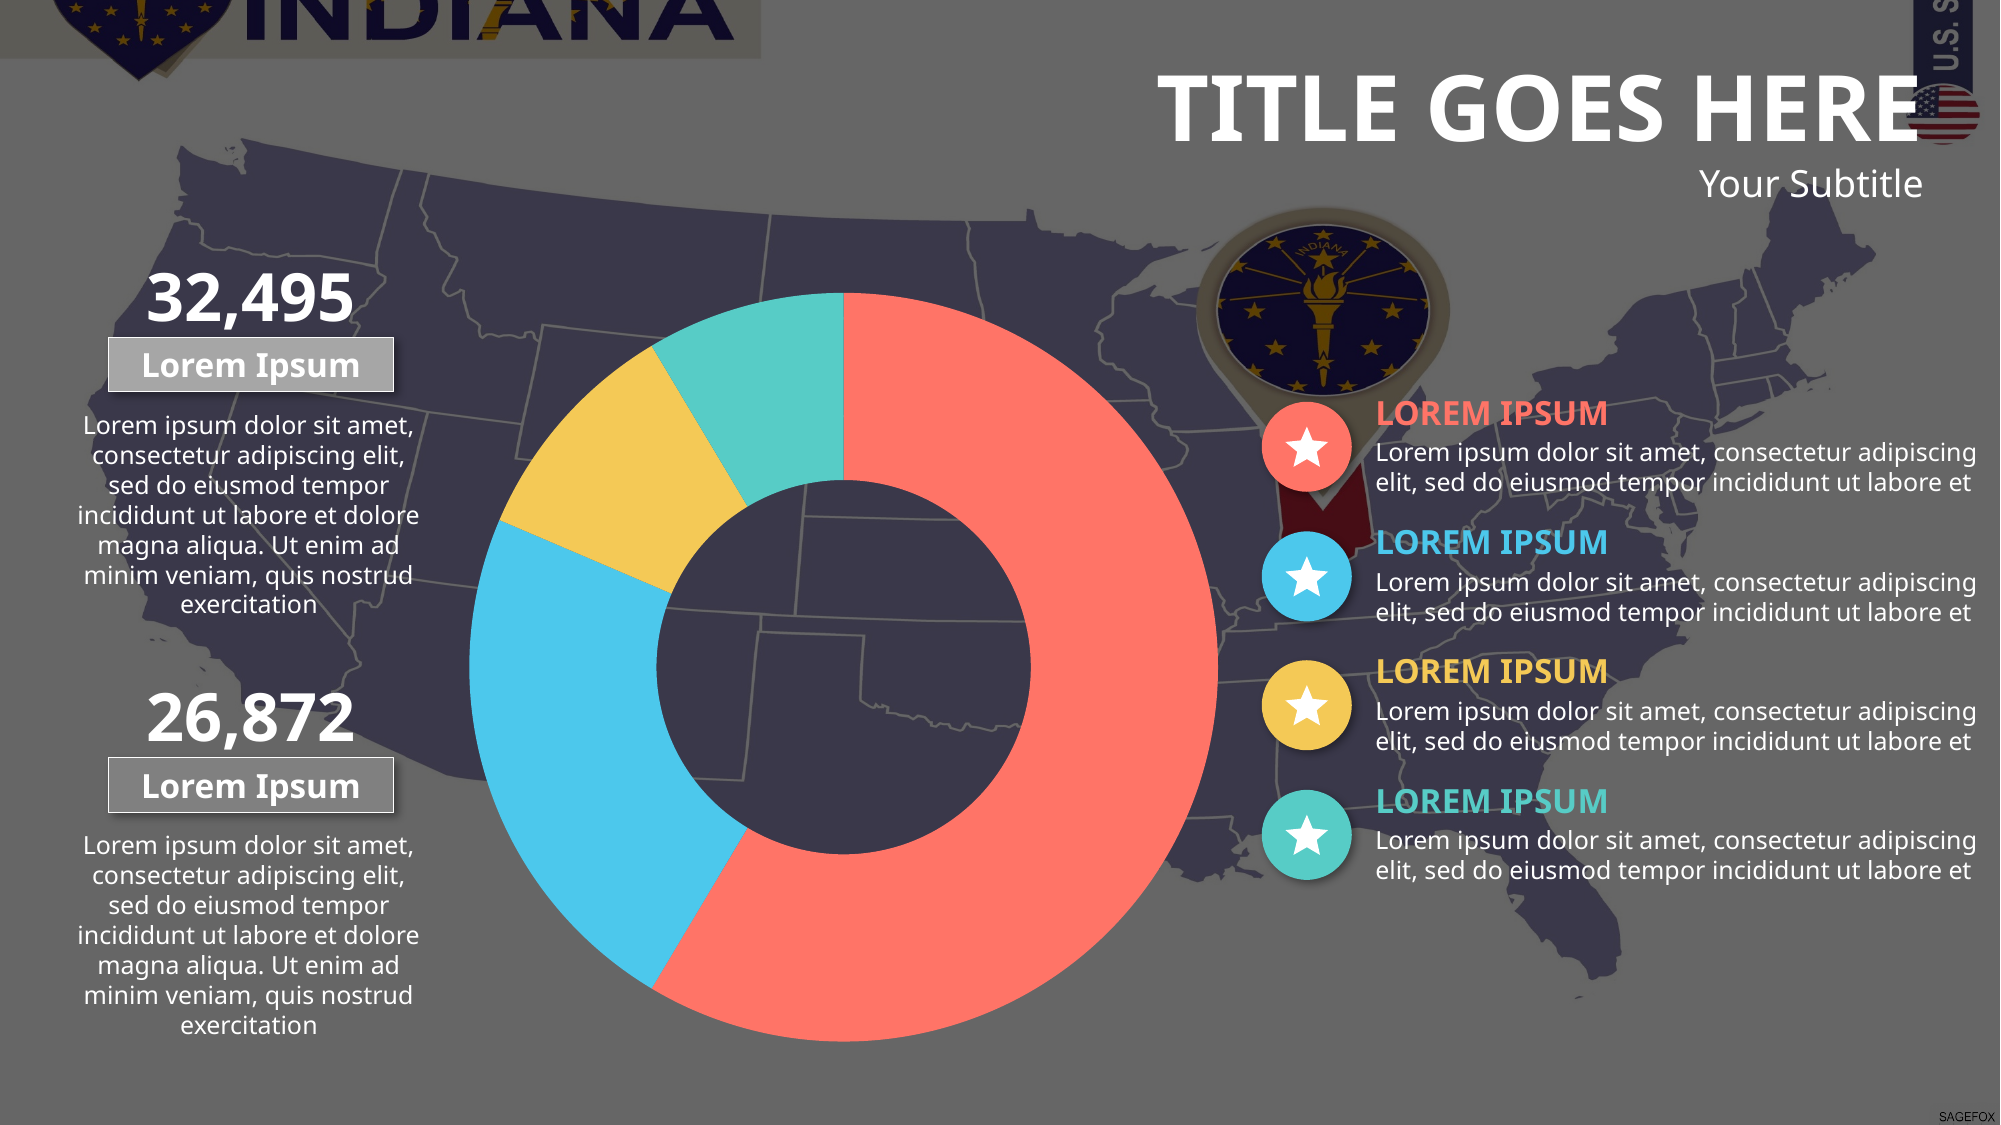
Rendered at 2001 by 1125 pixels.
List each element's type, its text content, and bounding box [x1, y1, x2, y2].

text_box LOREM IPSUM Lorem ipsum dolor sit amet, consectetur adipiscing elit, sed do eiusmod tempor incididunt ut labore et [1365, 516, 2000, 632]
text_box LOREM IPSUM Lorem ipsum dolor sit amet, consectetur adipiscing elit, sed do eiusmod tempor incididunt ut labore et [1365, 645, 2000, 761]
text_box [1261, 660, 1352, 751]
text_box LOREM IPSUM Lorem ipsum dolor sit amet, consectetur adipiscing elit, sed do eiusmod tempor incididunt ut labore et [1365, 386, 2000, 502]
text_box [61, 341, 437, 597]
picture [0, 0, 2001, 1125]
chart [450, 277, 1238, 1058]
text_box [1261, 789, 1352, 880]
picture [1936, 1111, 1997, 1125]
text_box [61, 762, 437, 1017]
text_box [1261, 401, 1352, 492]
text_box TITLE GOES HERE Your Subtitle [1035, 42, 1939, 212]
text_box 32,495 [108, 247, 394, 341]
text_box LOREM IPSUM Lorem ipsum dolor sit amet, consectetur adipiscing elit, sed do eiusmod tempor incididunt ut labore et [1365, 775, 2000, 890]
text_box 26,872 [108, 667, 394, 762]
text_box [1261, 531, 1352, 622]
